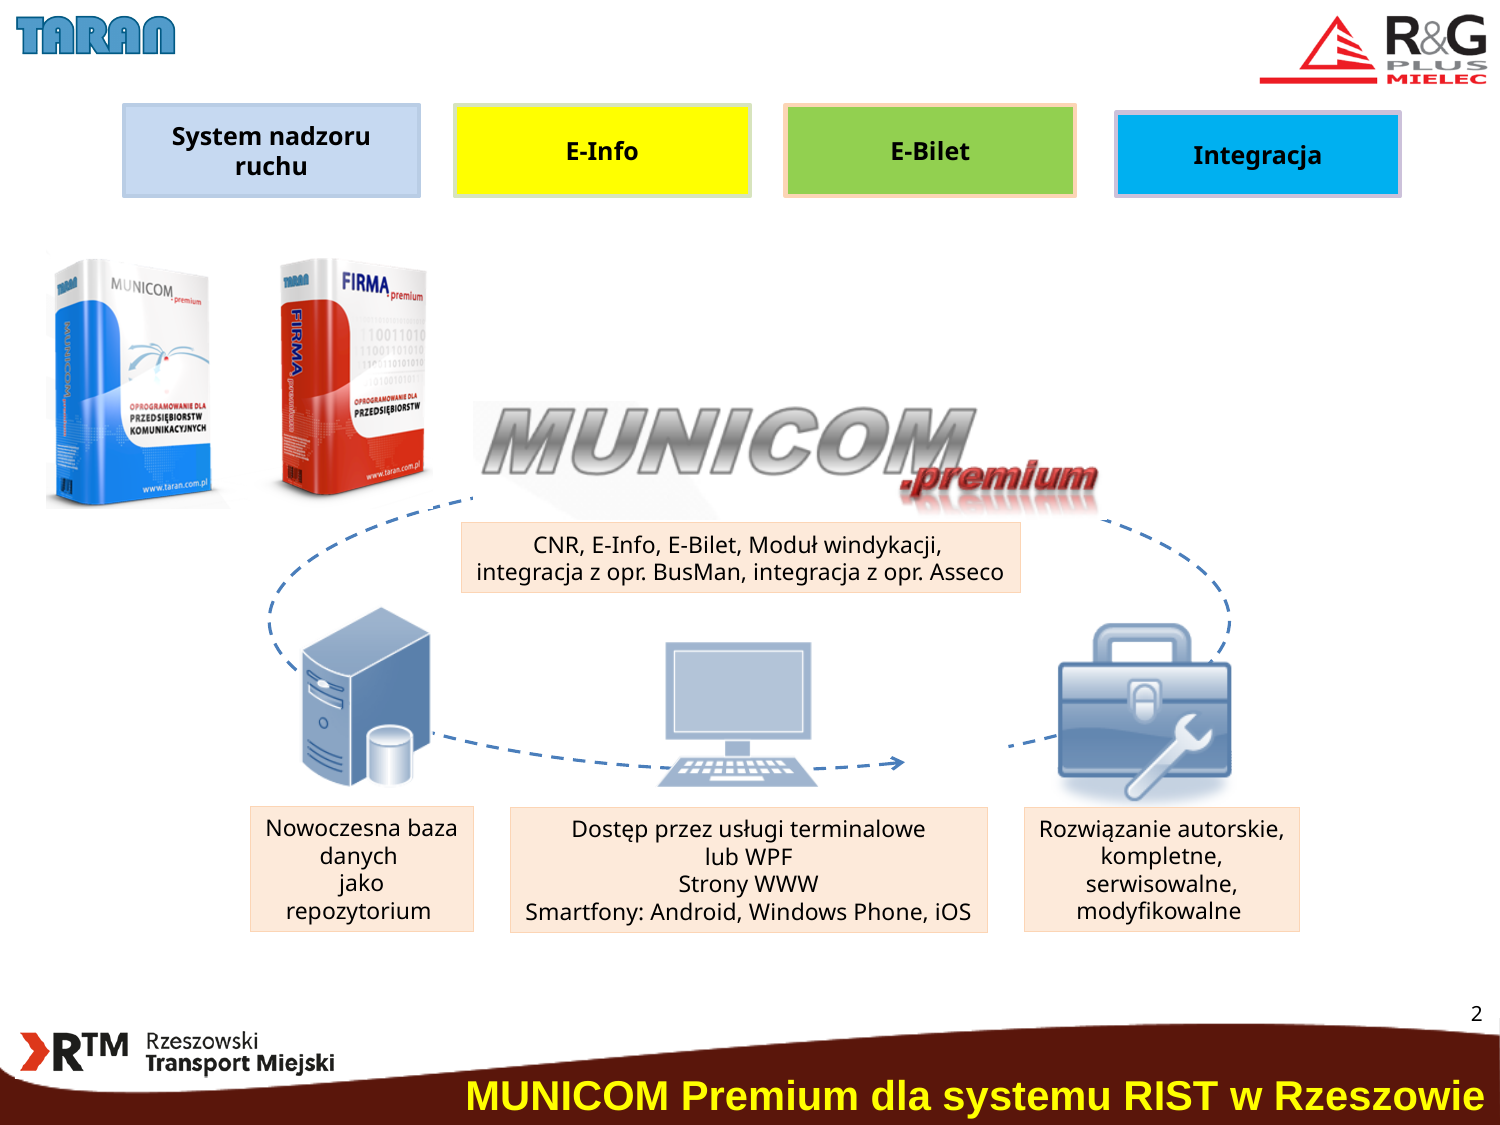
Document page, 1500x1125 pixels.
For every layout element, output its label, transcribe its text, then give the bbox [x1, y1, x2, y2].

picture [45, 248, 434, 510]
picture [473, 400, 1107, 520]
picture [0, 1018, 1500, 1125]
text_box Rozwiązanie autorskie, kompletne, serwisowalne, modyfikowalne [1024, 807, 1300, 932]
text_box Nowoczesna baza danych jako repozytorium [250, 806, 474, 932]
text_box Integracja [1114, 110, 1402, 198]
picture [652, 638, 820, 789]
text_box CNR, E-Info, E-Bilet, Moduł windykacji, integracja z opr. BusMan, integracja z opr. Asseco [461, 522, 1021, 593]
text_box [268, 498, 1228, 768]
text_box System nadzoru ruchu [122, 103, 421, 198]
picture [1039, 607, 1251, 820]
text_box 2 [1456, 993, 1500, 1017]
text_box E-Info [453, 103, 752, 198]
picture [0, 0, 191, 72]
text_box Dostęp przez usługi terminalowe lub WPF Strony WWW Smartfony: Android, Windows Phone, iOS [510, 807, 988, 933]
text_box E-Bilet [783, 103, 1077, 198]
text_box [825, 689, 905, 771]
picture [1257, 14, 1488, 87]
picture [295, 600, 434, 789]
